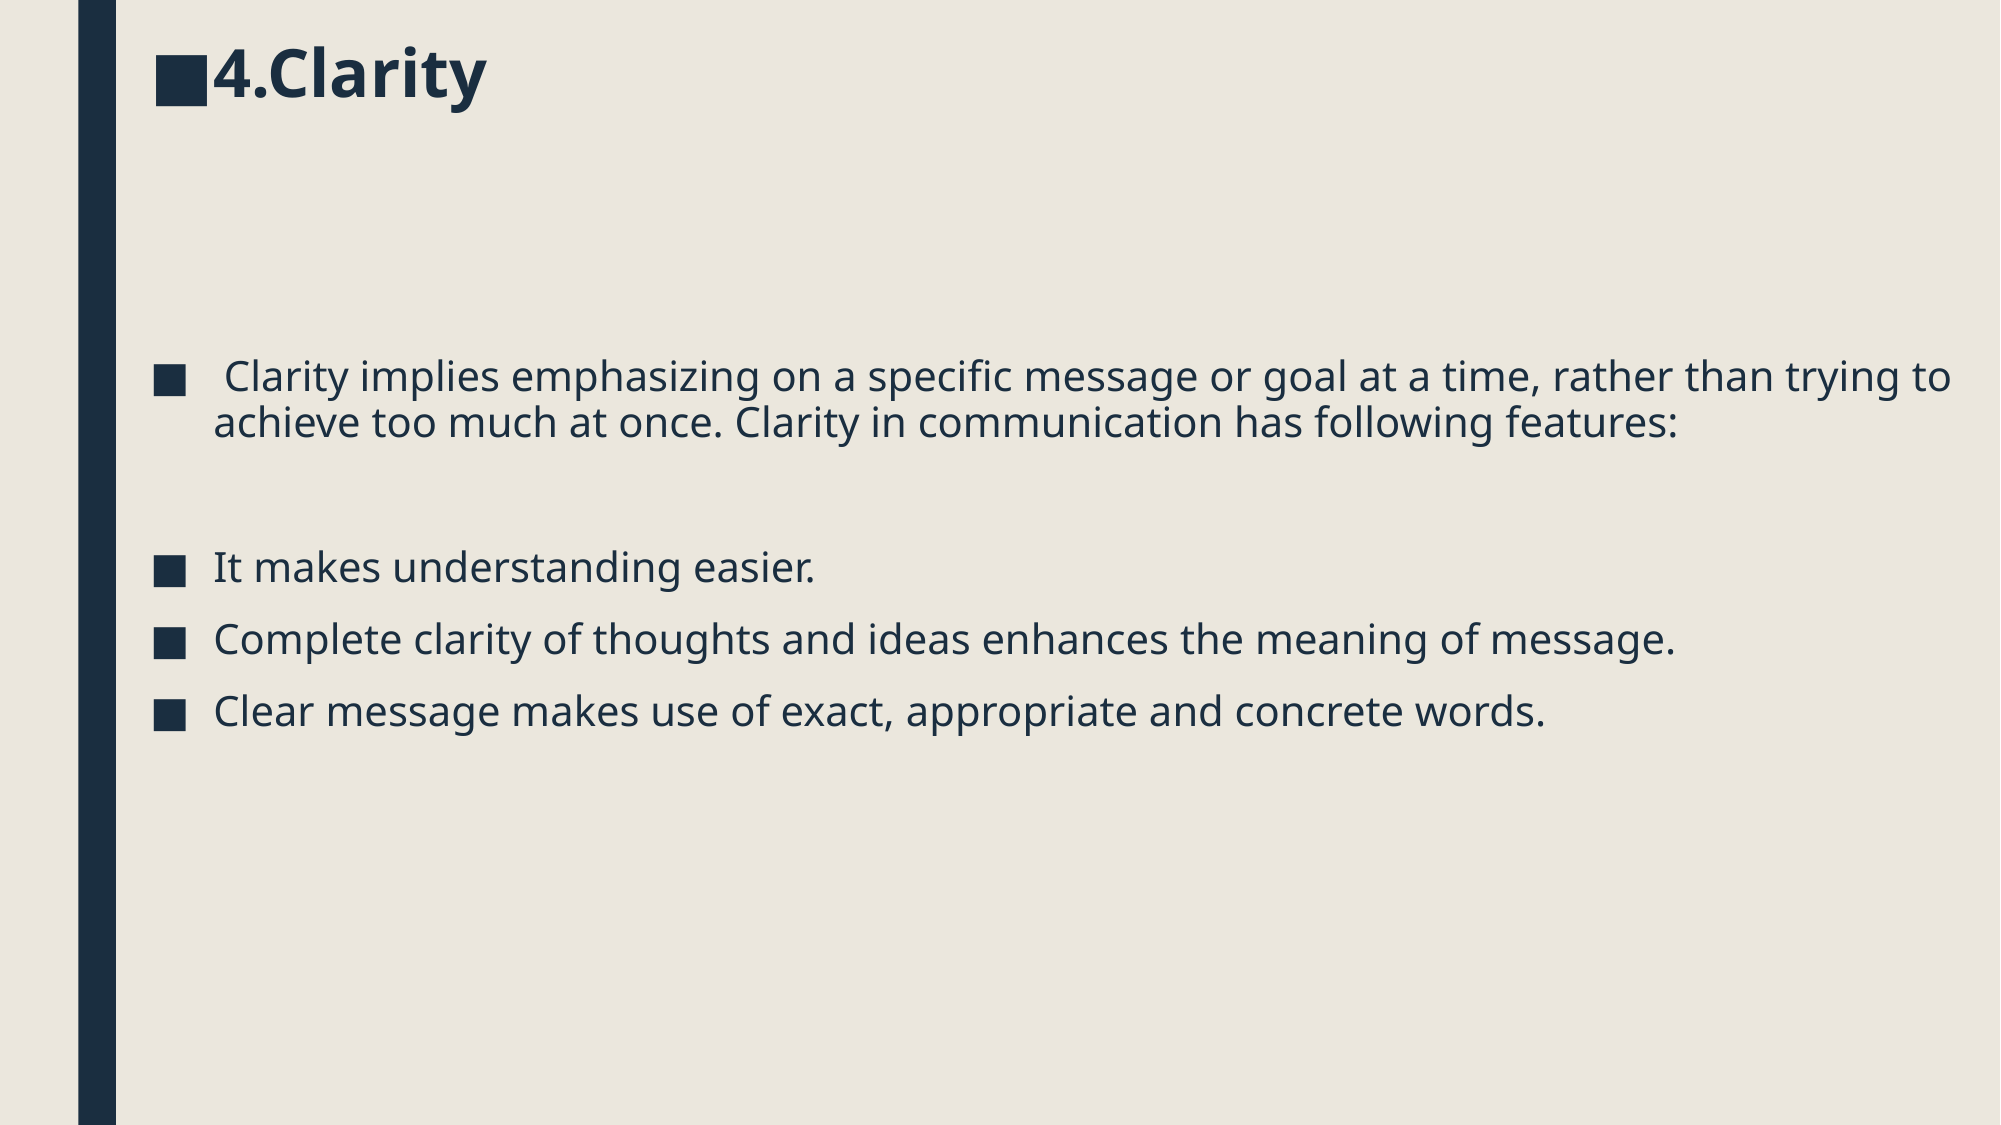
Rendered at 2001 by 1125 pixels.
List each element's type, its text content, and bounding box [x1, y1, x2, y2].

list 4.Clarity Clarity implies emphasizing on a specific message or goal at a time, rather than trying to achieve too much at once. Clarity in communication has following features: It makes understanding easier. Complete clarity of thoughts and ideas enhances the meaning of message. Clear message makes use of exact, appropriate and concrete words. [135, 29, 1984, 1093]
